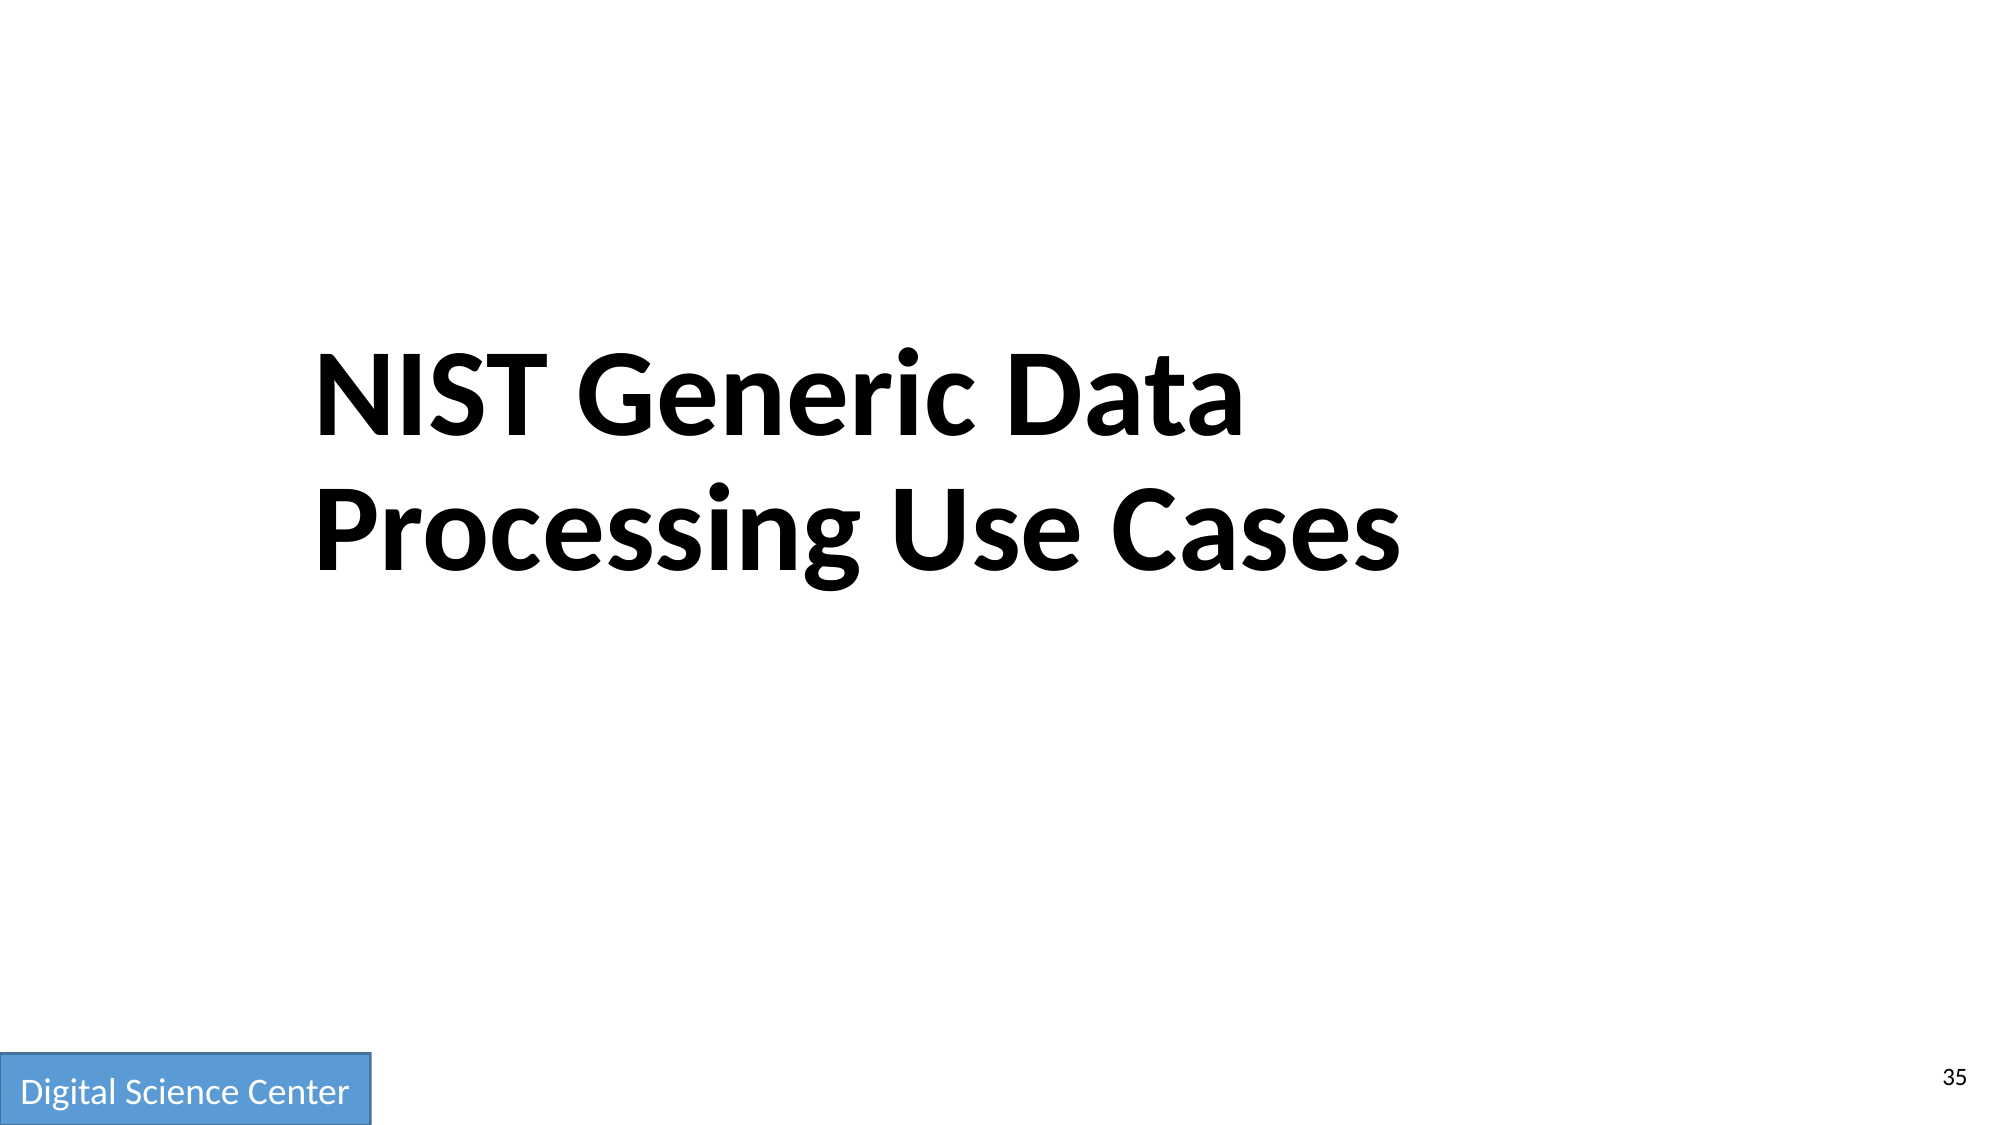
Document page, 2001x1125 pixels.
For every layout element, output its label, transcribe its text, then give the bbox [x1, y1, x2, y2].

title NIST Generic Data Processing Use Cases [298, 137, 1698, 606]
slide_number 35 [1803, 1045, 1983, 1105]
